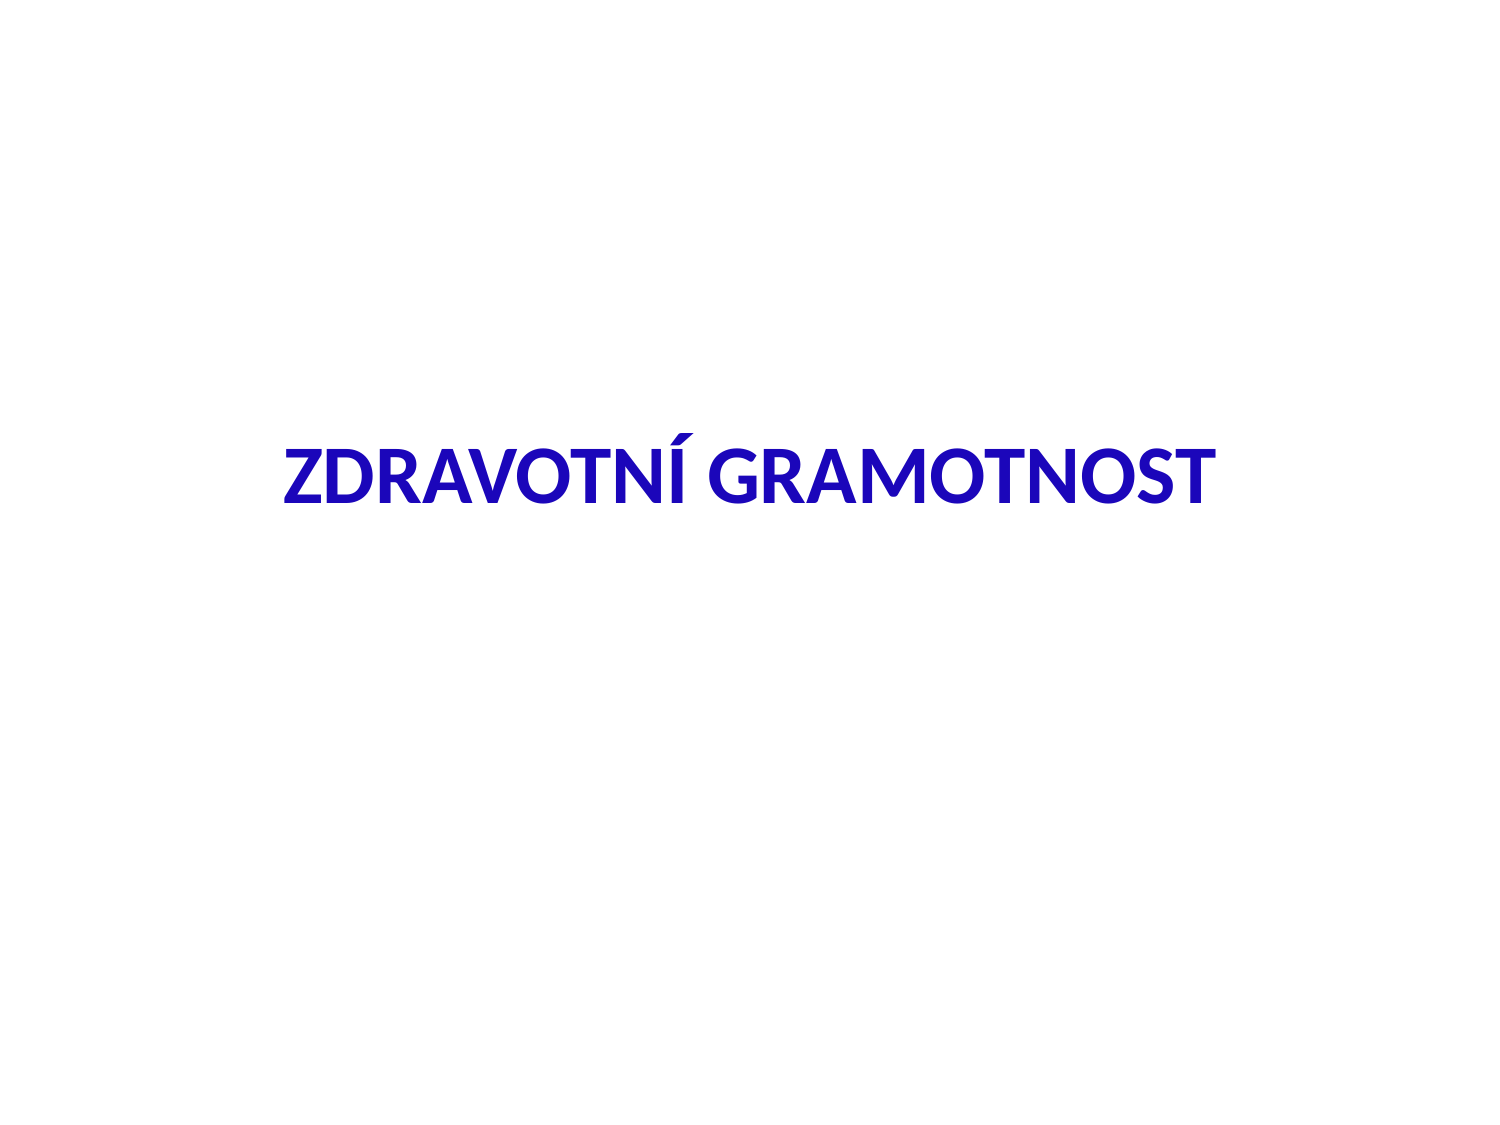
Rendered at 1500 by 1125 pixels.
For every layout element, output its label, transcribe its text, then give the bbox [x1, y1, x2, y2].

title ZDRAVOTNÍ GRAMOTNOST [112, 349, 1388, 591]
